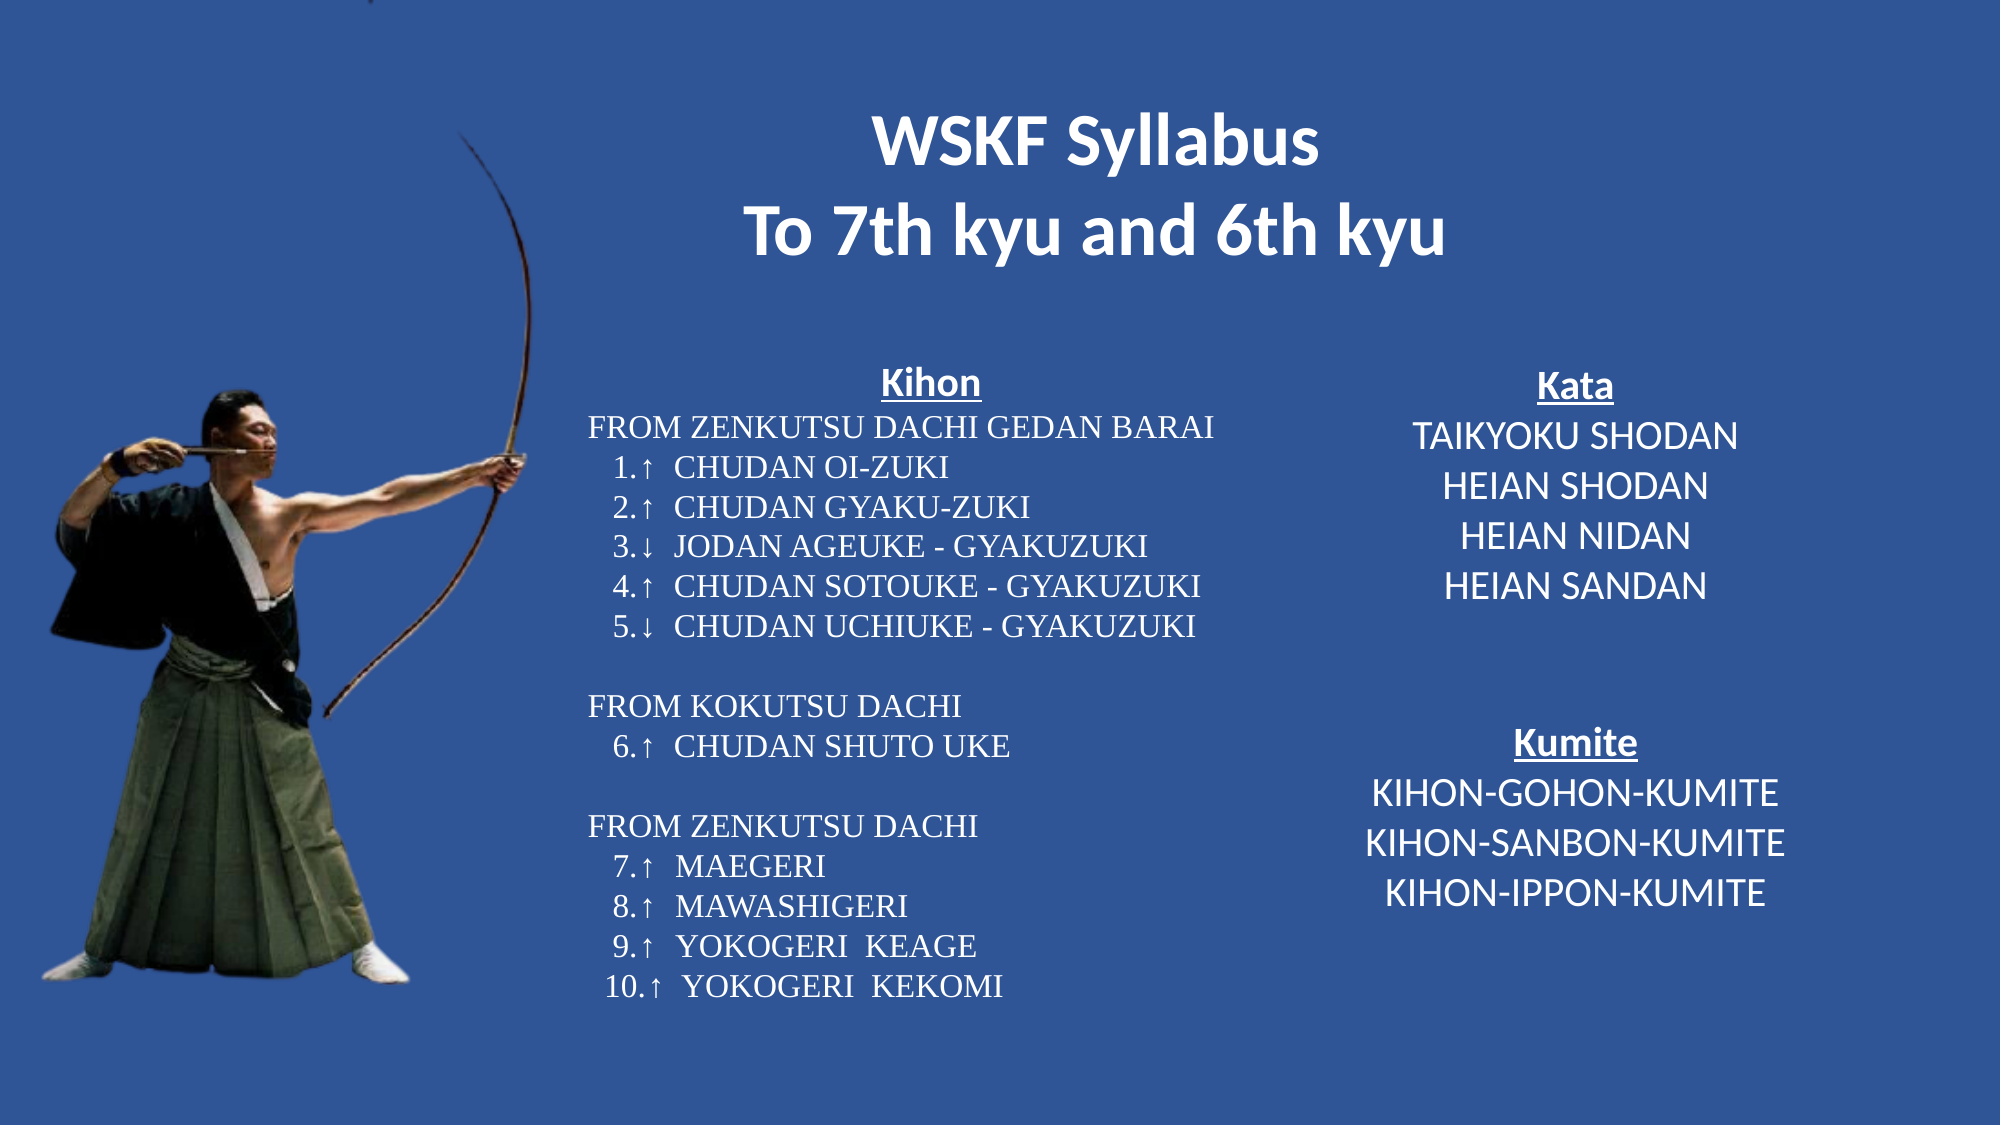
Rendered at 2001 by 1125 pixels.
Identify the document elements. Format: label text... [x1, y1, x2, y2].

text_box WSKF Syllabus To 7th kyu and 6th kyu [639, 83, 1710, 323]
text_box Kihon FROM ZENKUTSU DACHI GEDAN BARAI 1.↑ CHUDAN OI-ZUKI 2.↑ CHUDAN GYAKU-ZUKI 3.↓ JODAN AGEUKE - GYAKUZUKI 4.↑ CHUDAN SOTOUKE - GYAKUZUKI 5.↓ CHUDAN UCHIUKE - GYAKUZUKI FROM KOKUTSU DACHI 6.↑ CHUDAN SHUTO UKE FROM ZENKUTSU DACHI 7.↑ MAEGERI 8.↑ MAWASHIGERI 9.↑ YOKOGERI KEAGE 10.↑ YOKOGERI KEKOMI [639, 347, 1291, 1057]
text_box Kata TAIKYOKU SHODAN HEIAN SHODAN HEIAN NIDAN HEIAN SANDAN [1238, 350, 1914, 661]
picture [0, 0, 639, 1079]
text_box Kumite KIHON-GOHON-KUMITE KIHON-SANBON-KUMITE KIHON-IPPON-KUMITE [1270, 707, 1882, 968]
